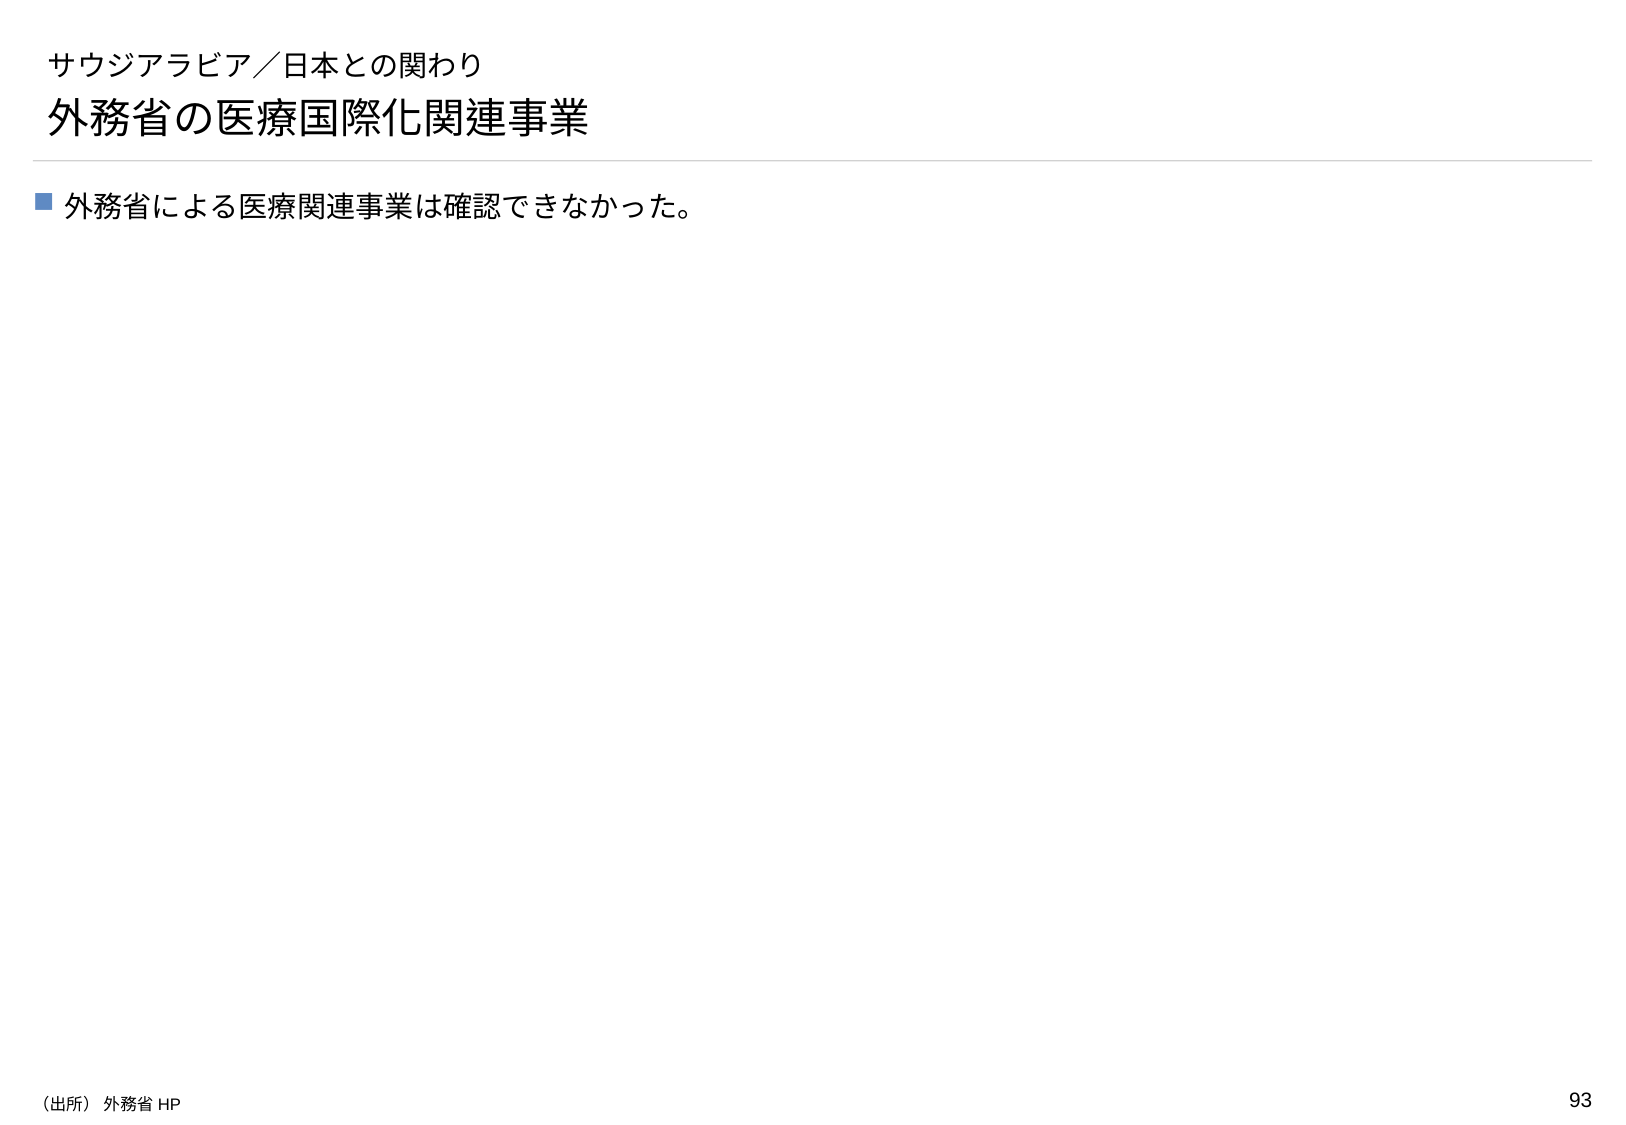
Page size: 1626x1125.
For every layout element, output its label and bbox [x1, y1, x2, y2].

text_box [32, 1093, 1451, 1118]
text_box [32, 184, 1593, 223]
list [32, 90, 1593, 149]
title [32, 30, 1593, 90]
